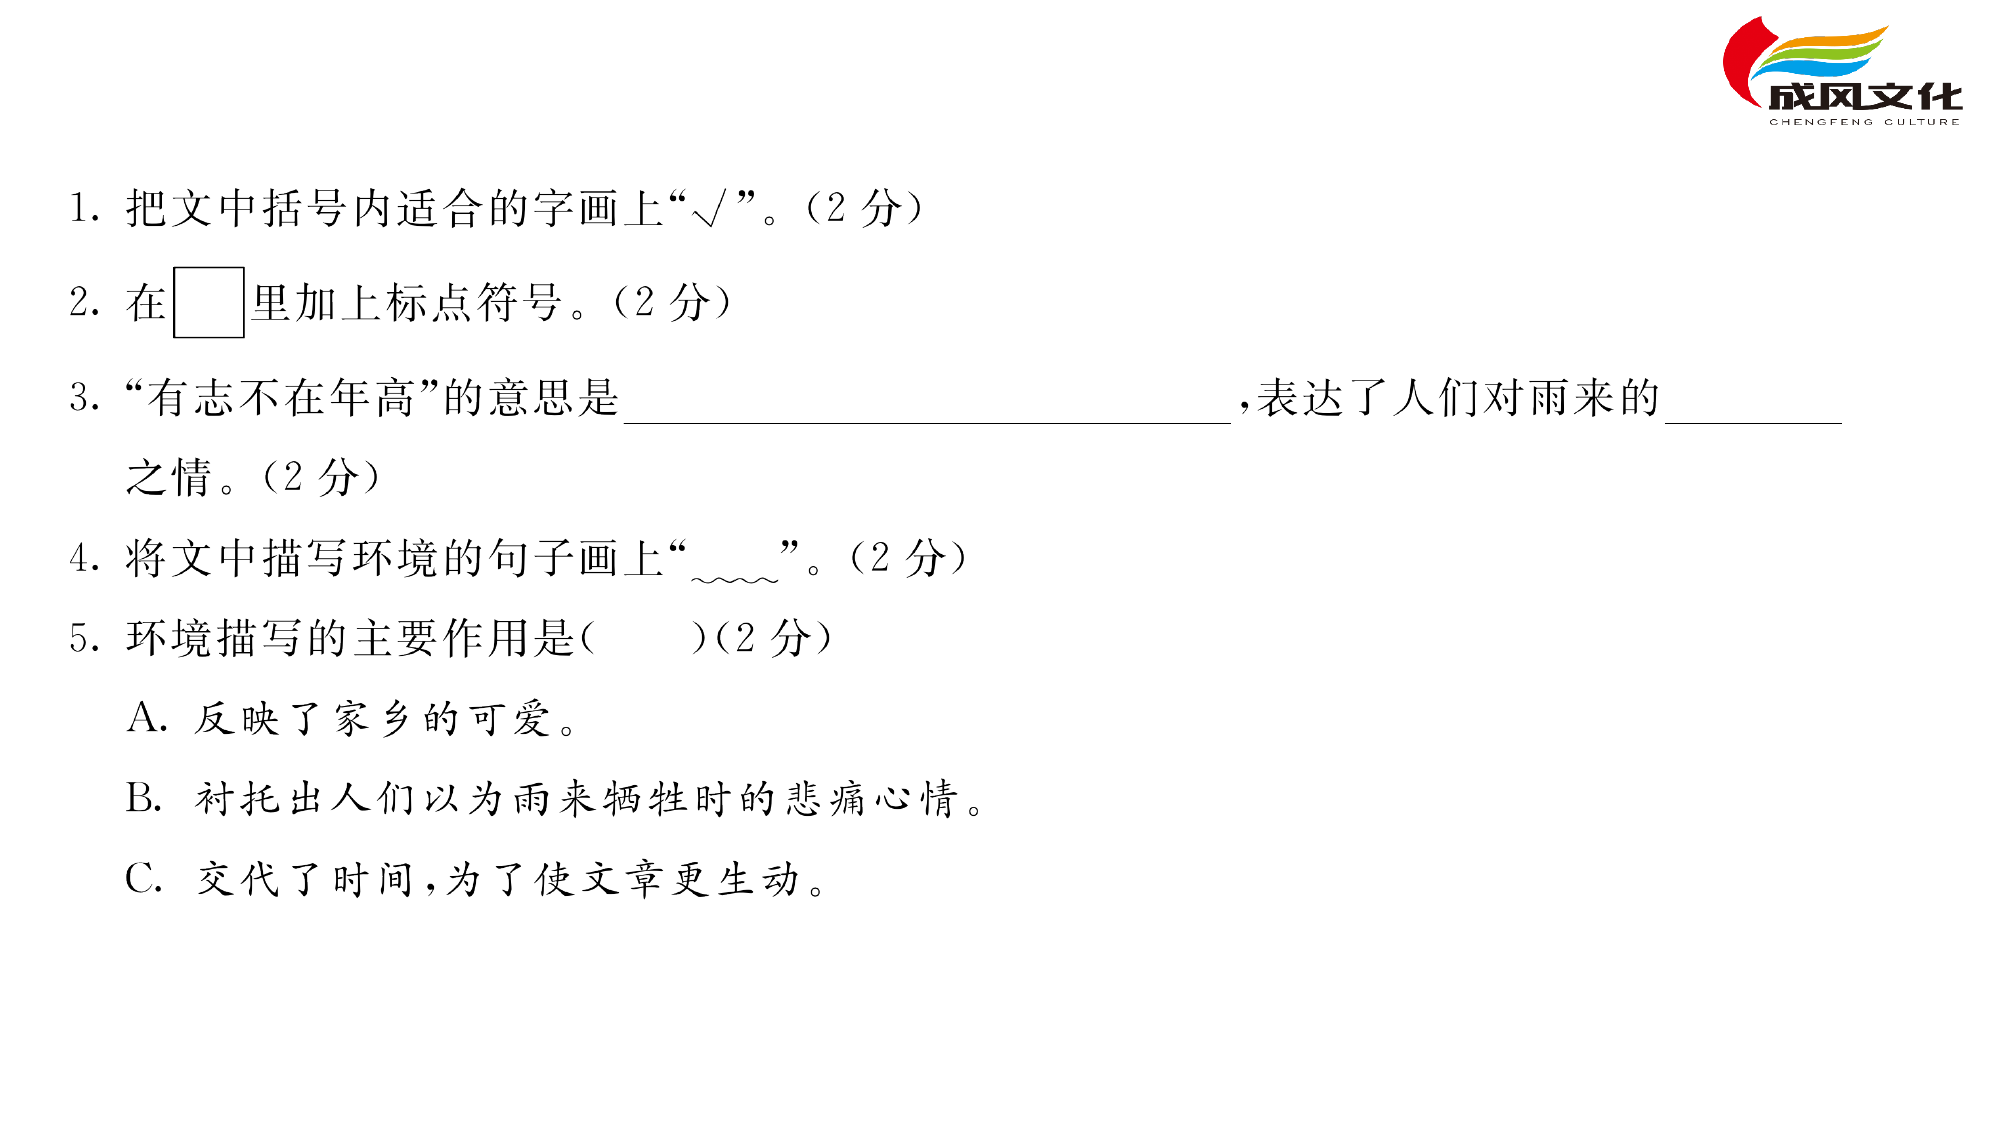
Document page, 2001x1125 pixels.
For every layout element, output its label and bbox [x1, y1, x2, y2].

picture [1708, 0, 1986, 136]
picture [66, 172, 1957, 913]
